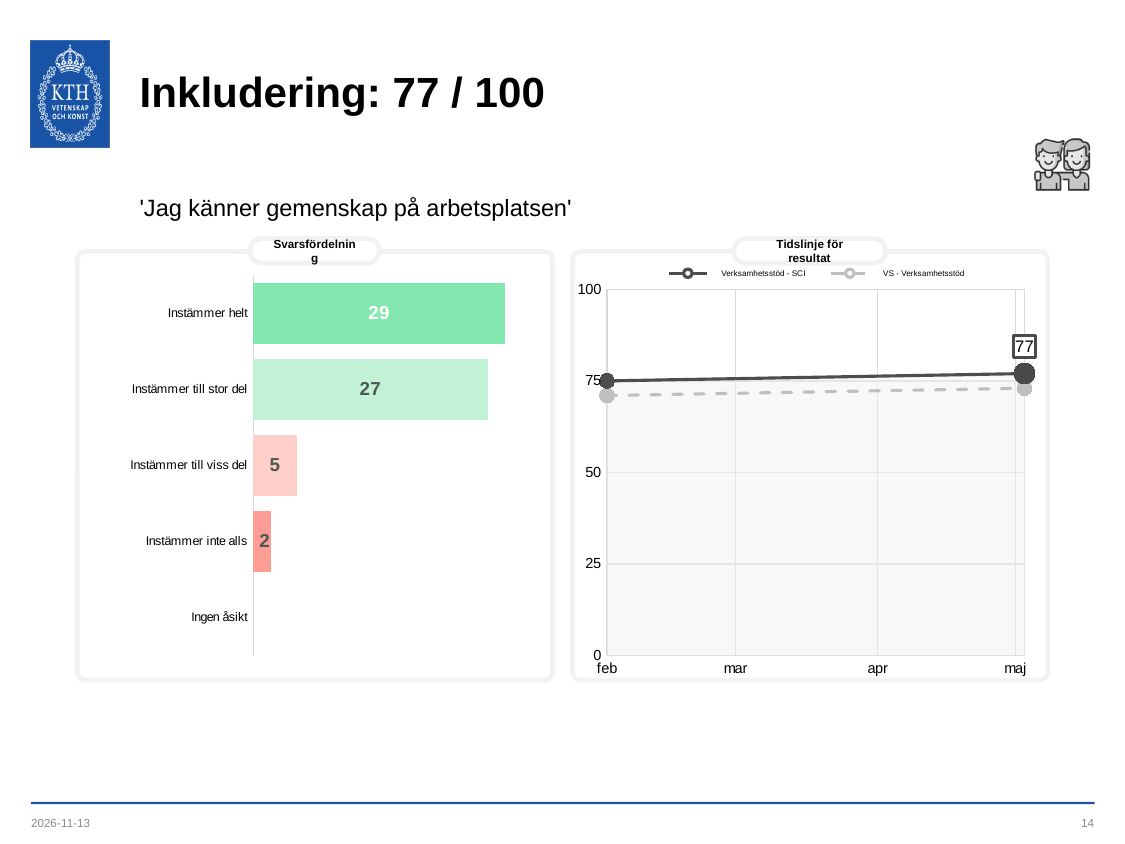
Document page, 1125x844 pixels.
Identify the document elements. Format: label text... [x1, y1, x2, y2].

text_box 'Jag känner gemenskap på arbetsplatsen' [139, 196, 1095, 246]
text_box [830, 269, 869, 278]
title Inkludering: 77 / 100 [139, 41, 1095, 148]
text_box [573, 250, 732, 254]
text_box Tidslinje för resultat [732, 237, 887, 254]
chart [572, 254, 1048, 678]
text_box [573, 678, 1047, 682]
slide_number 14 [840, 804, 1094, 843]
picture [30, 40, 110, 148]
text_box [669, 269, 707, 278]
text_box Svarsfördelning [248, 237, 381, 265]
picture [1033, 135, 1091, 194]
chart [77, 274, 558, 657]
text_box [76, 250, 554, 682]
text_box [887, 250, 1047, 254]
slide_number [30, 804, 284, 843]
